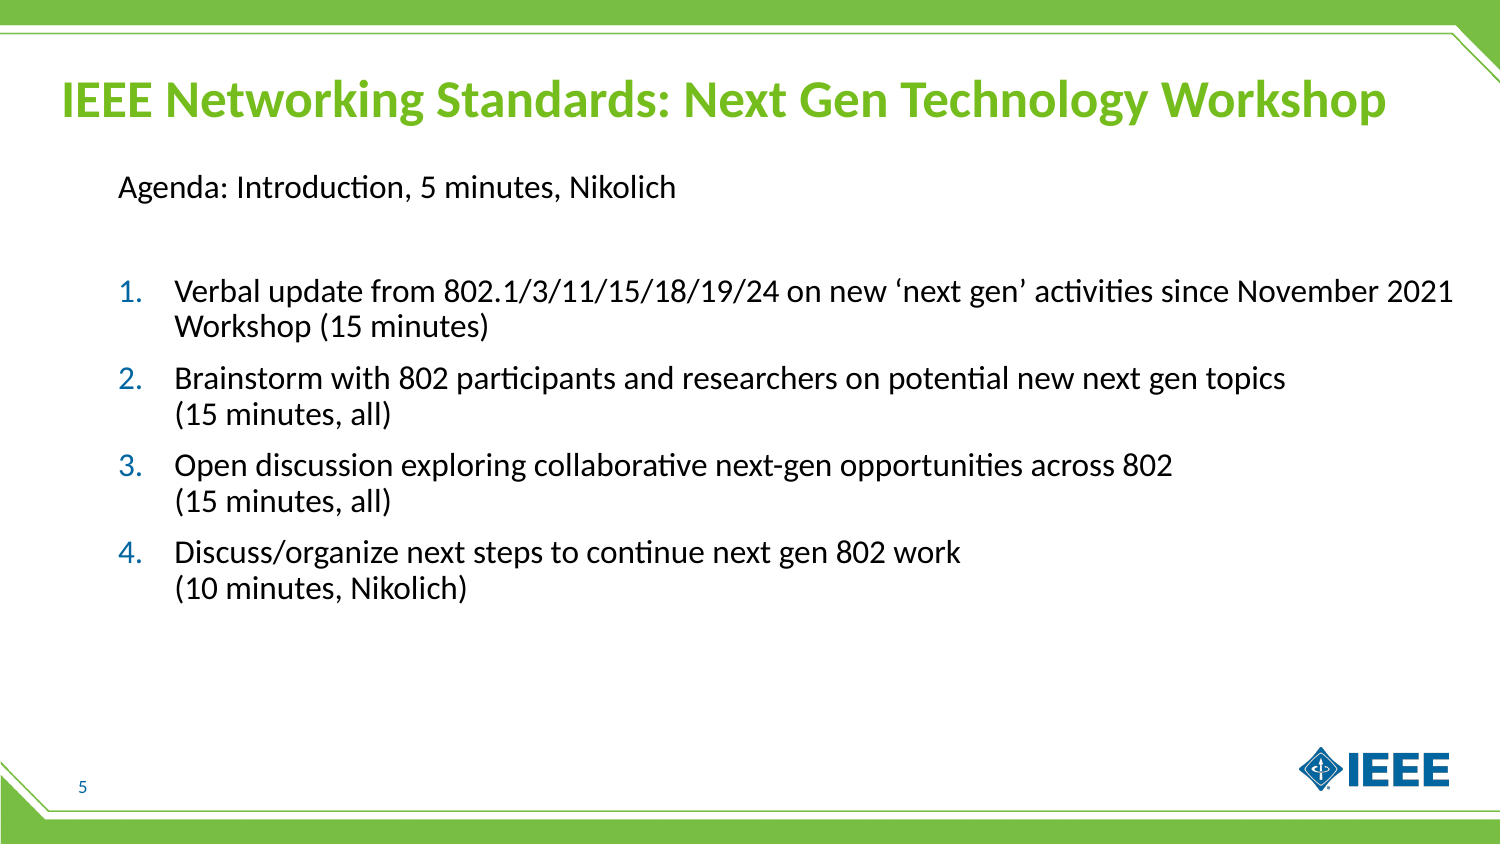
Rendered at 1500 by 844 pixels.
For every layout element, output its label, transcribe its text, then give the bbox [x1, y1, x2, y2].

slide_number 5 [63, 763, 143, 809]
list Agenda: Introduction, 5 minutes, Nikolich Verbal update from 802.1/3/11/15/18/19/24 on new ‘next gen’ activities since November 2021 Workshop (15 minutes) Brainstorm with 802 participants and researchers on potential new next gen topics (15 minutes, all) Open discussion exploring collaborative next-gen opportunities across 802 (15 minutes, all) Discuss/organize next steps to continue next gen 802 work (10 minutes, Nikolich) [103, 162, 1500, 737]
picture [1299, 747, 1449, 760]
picture [2, 761, 1500, 844]
title IEEE Networking Standards: Next Gen Technology Workshop [46, 68, 1453, 137]
picture [0, 0, 1500, 84]
